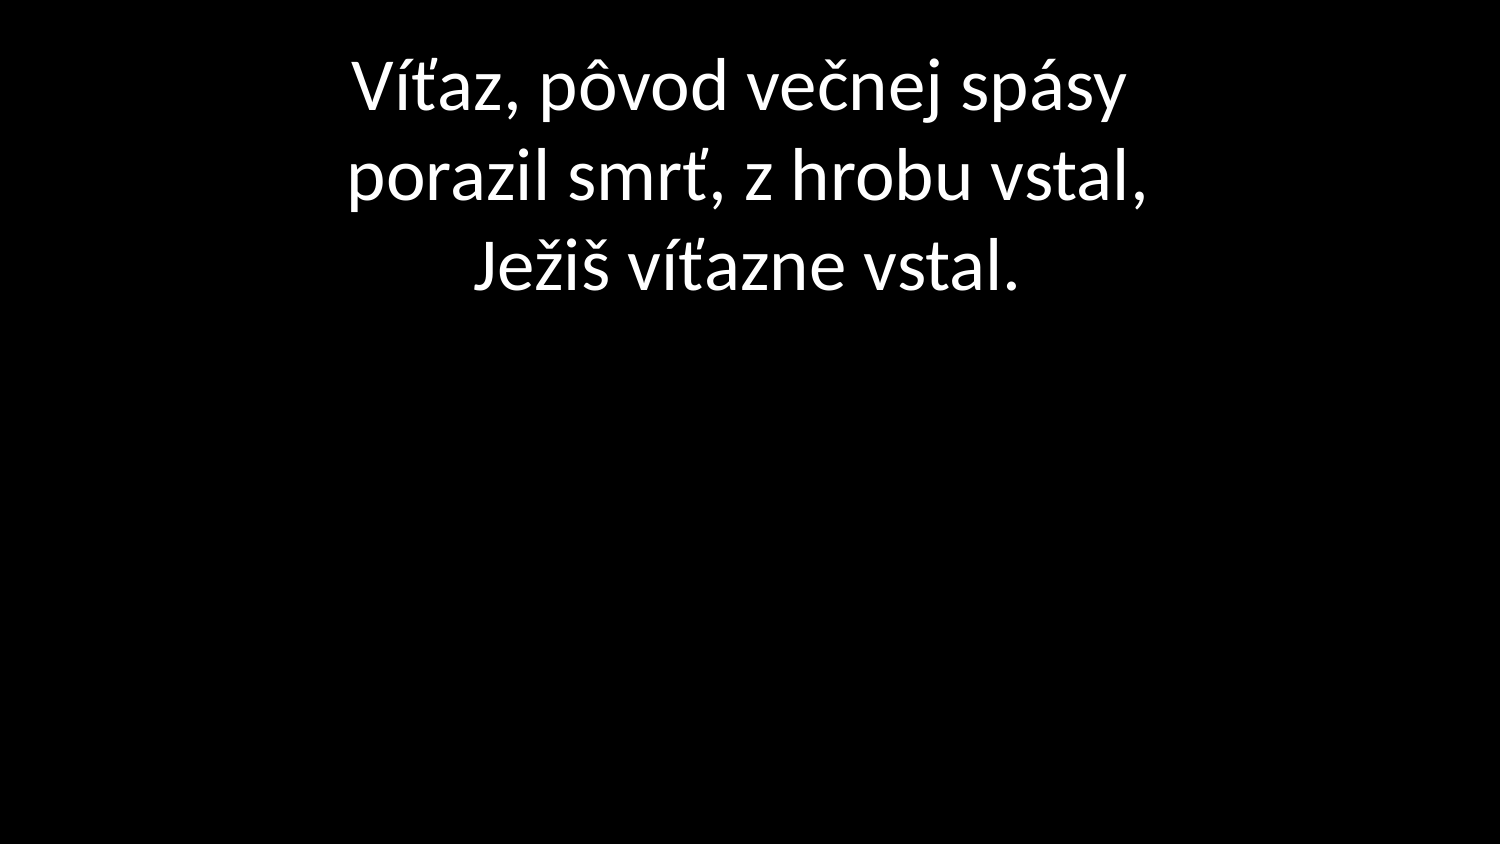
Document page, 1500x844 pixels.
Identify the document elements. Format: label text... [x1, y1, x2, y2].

title Víťaz, pôvod večnej spásy porazil smrť, z hrobu vstal, Ježiš víťazne vstal. [21, 27, 1476, 825]
